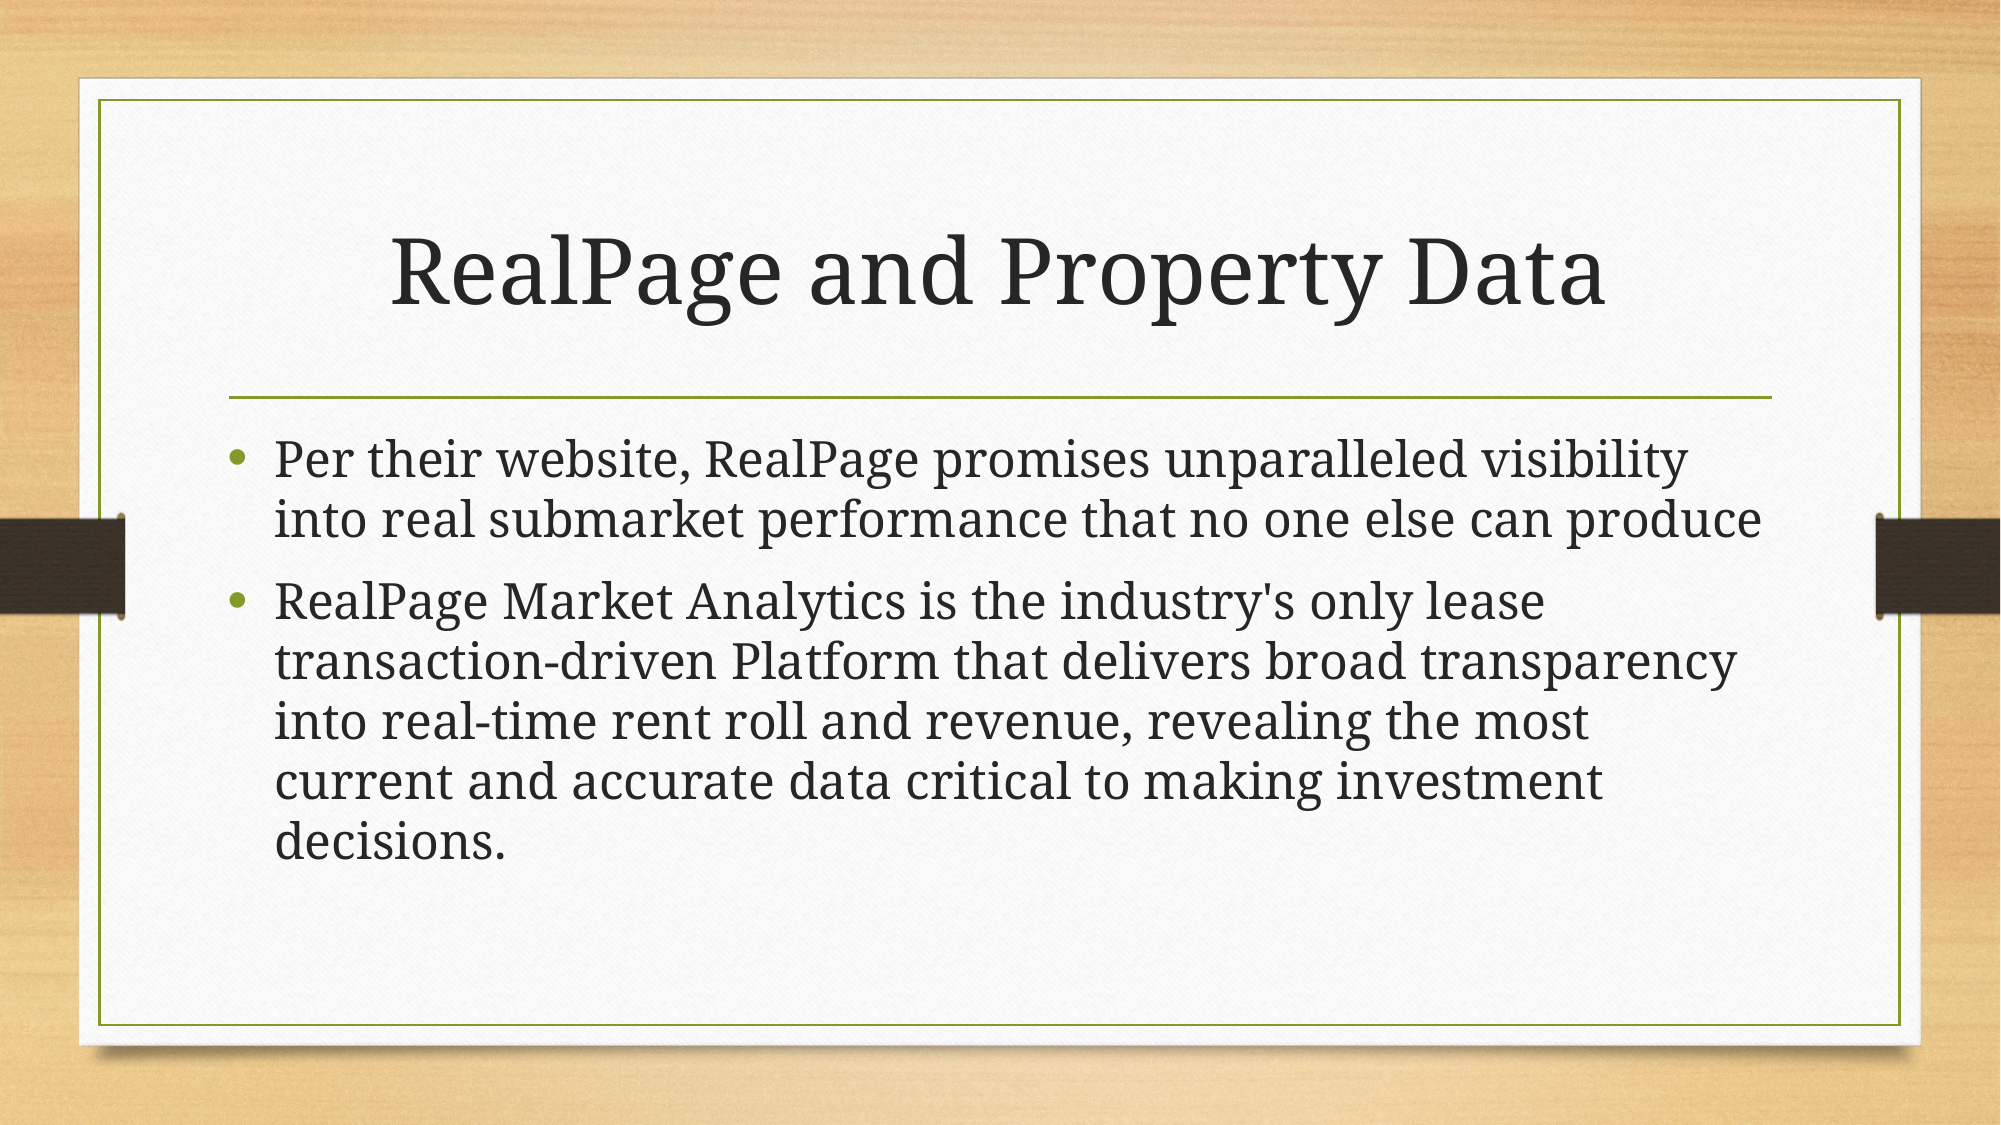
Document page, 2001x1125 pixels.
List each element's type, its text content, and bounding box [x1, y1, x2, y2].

title RealPage and Property Data [212, 161, 1788, 375]
list Per their website, RealPage promises unparalleled visibility into real submarket performance that no one else can produce RealPage Market Analytics is the industry's only lease transaction-driven Platform that delivers broad transparency into real-time rent roll and revenue, revealing the most current and accurate data critical to making investment decisions. [212, 419, 1788, 964]
picture [0, 0, 2001, 1125]
